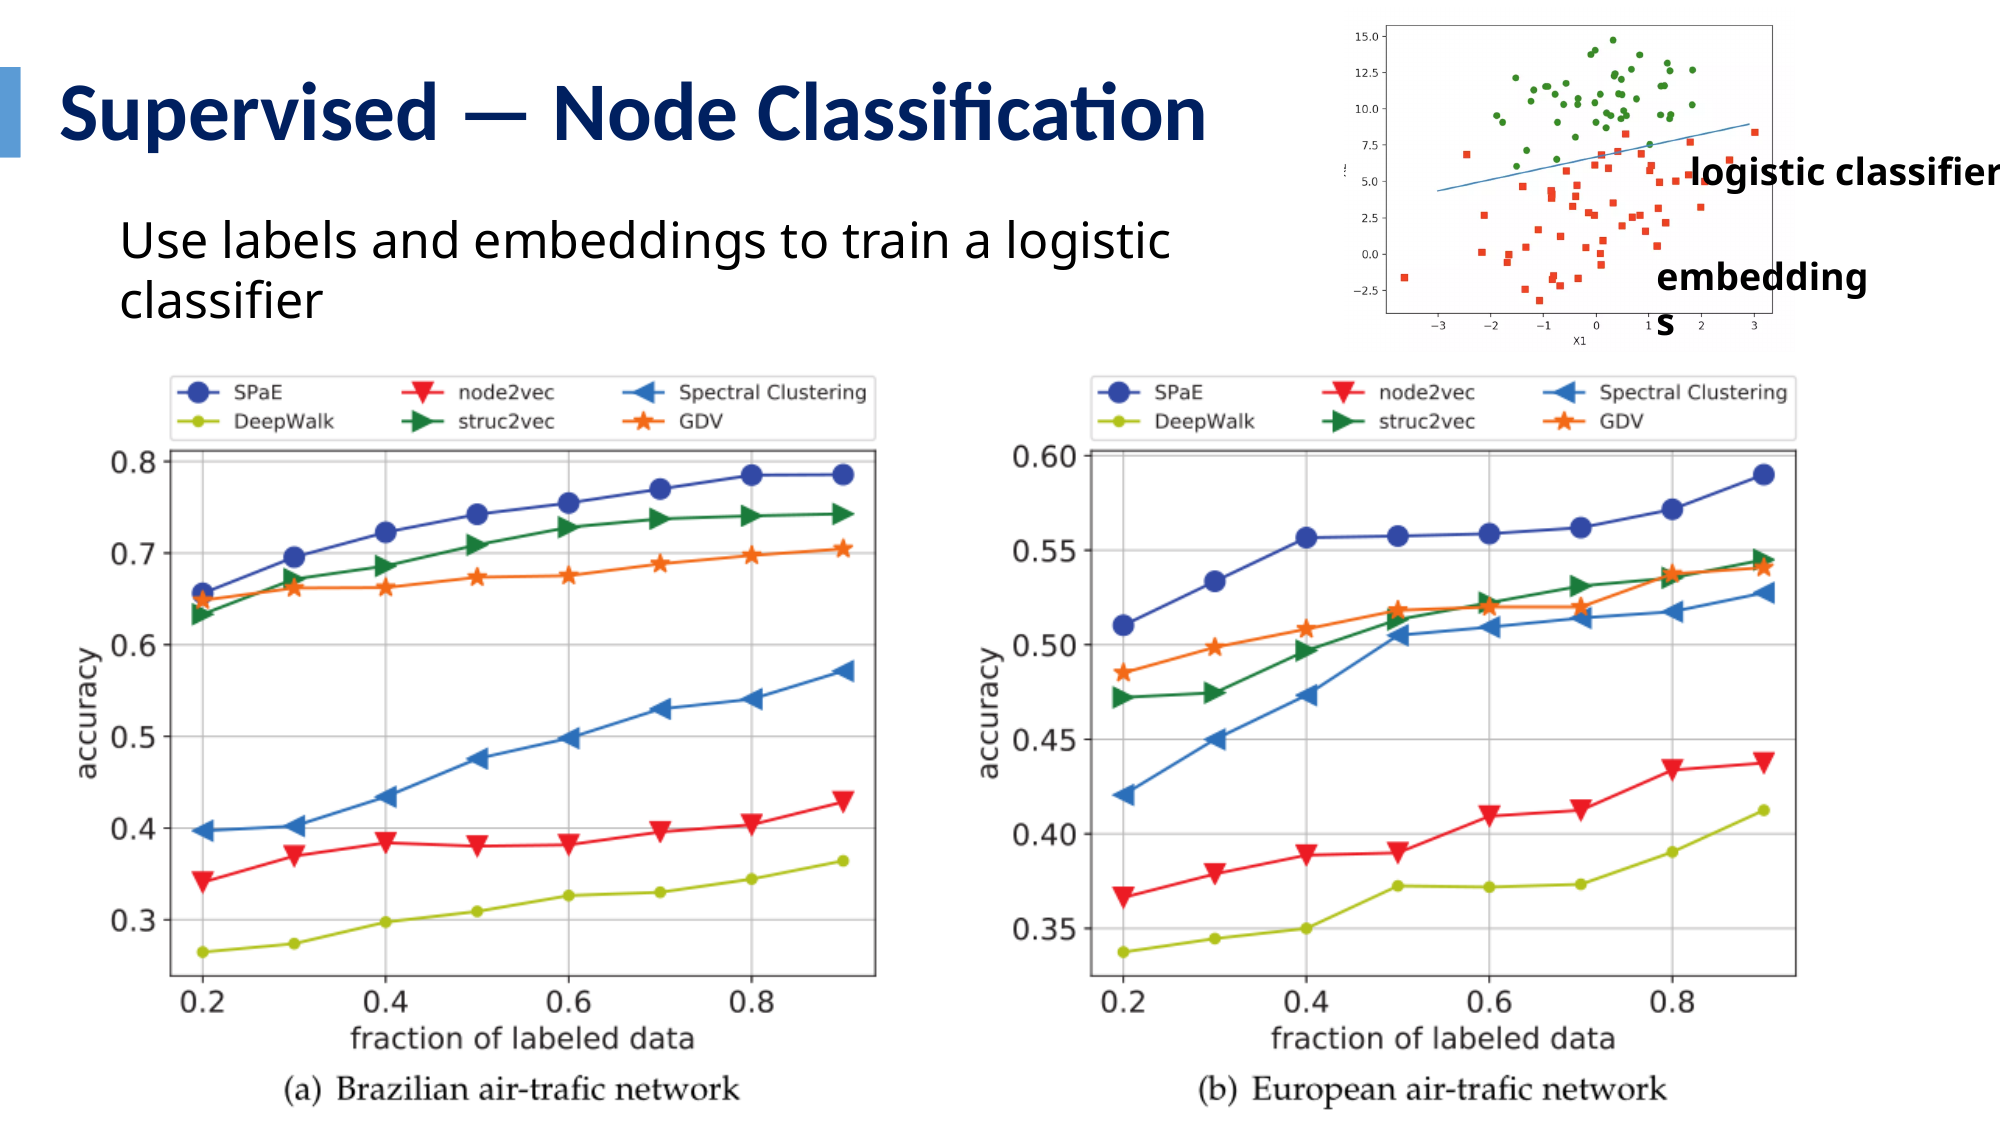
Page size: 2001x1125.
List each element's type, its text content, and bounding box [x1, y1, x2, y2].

text_box logistic classifier [1795, 140, 2000, 201]
list Supervised — Node Classification [44, 60, 1344, 129]
text_box Use labels and embeddings to train a logistic classifier [104, 201, 1344, 337]
picture [11, 7, 1923, 1122]
text_box embeddings [1795, 246, 1886, 351]
